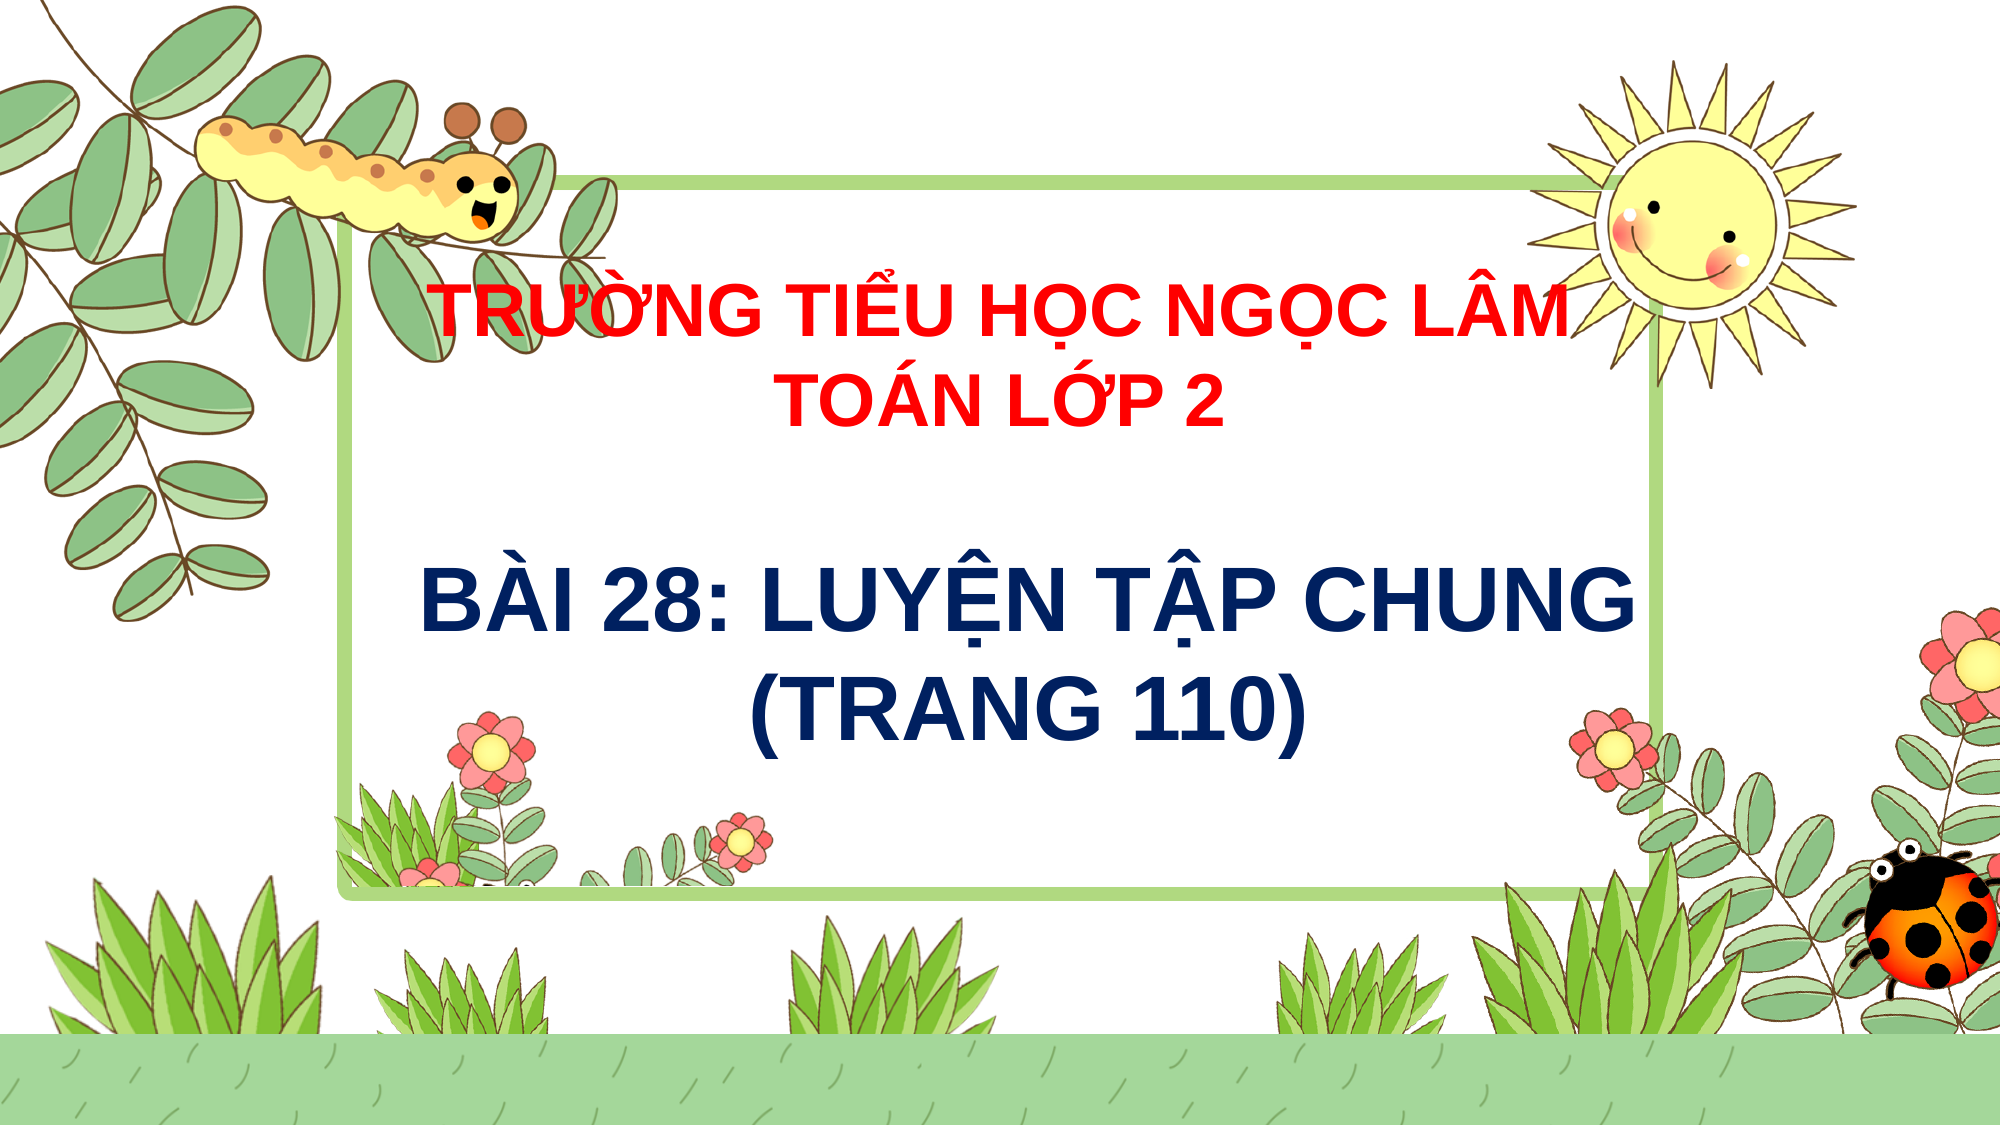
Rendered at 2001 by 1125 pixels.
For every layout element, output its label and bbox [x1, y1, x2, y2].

picture [0, 0, 1857, 606]
text_box [0, 606, 2000, 1125]
